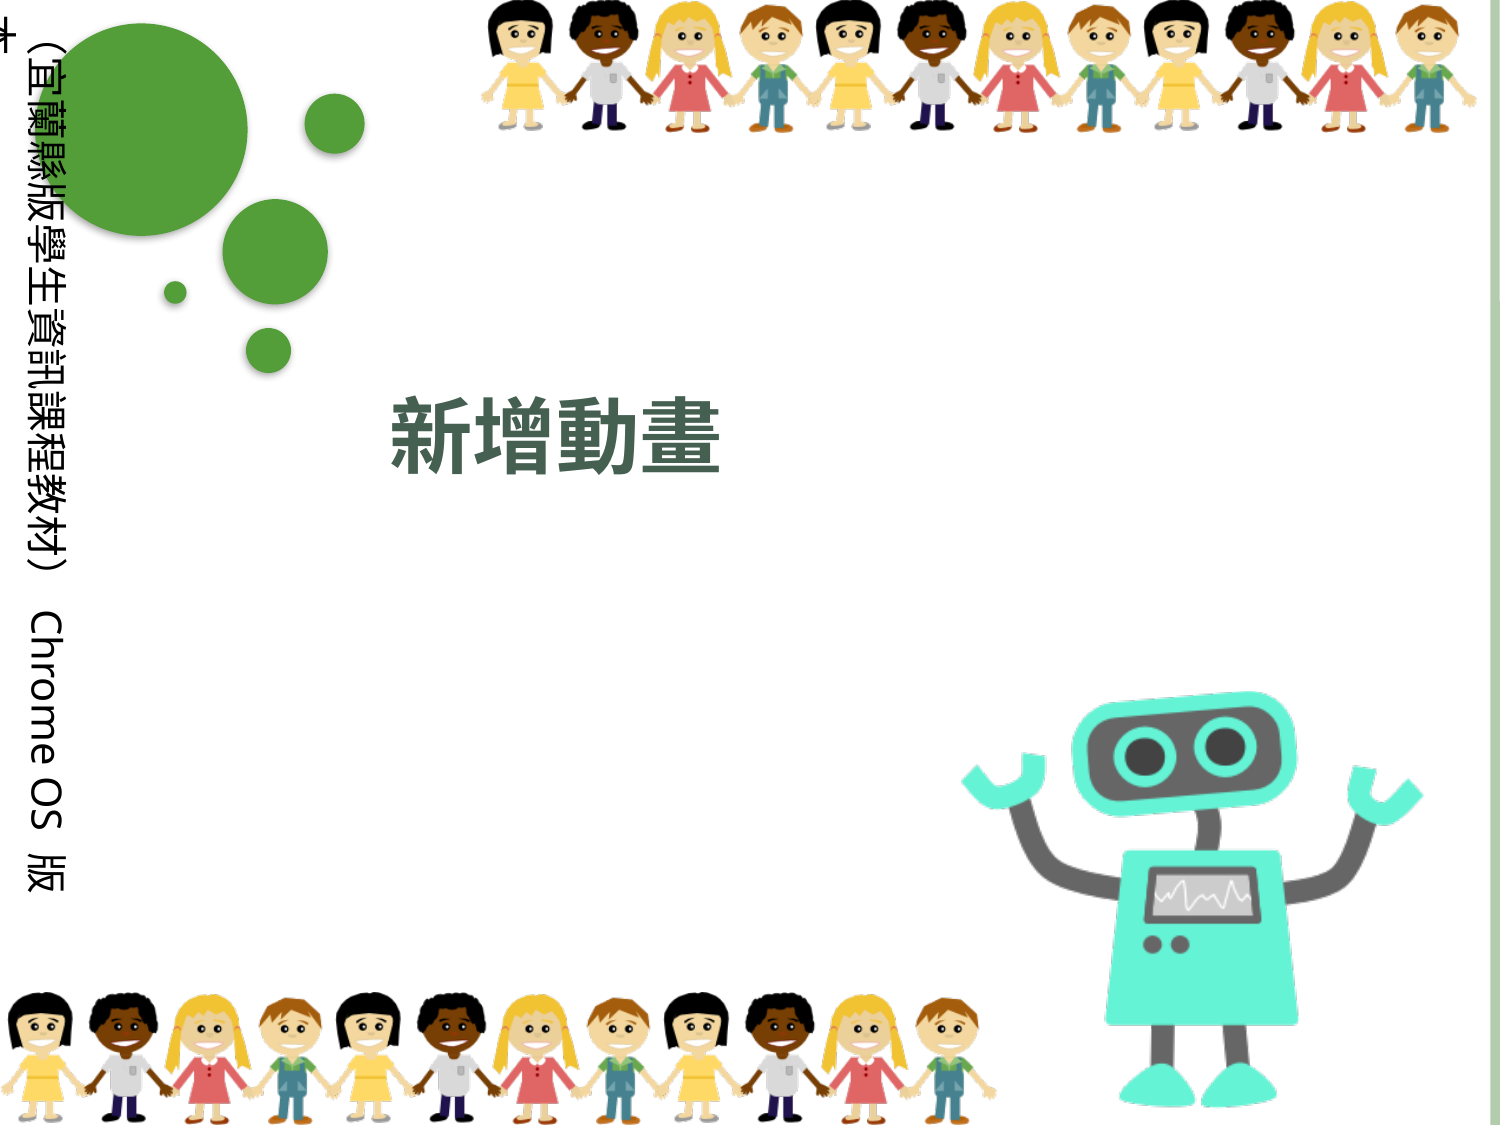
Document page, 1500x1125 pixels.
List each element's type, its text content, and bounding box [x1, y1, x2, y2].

picture [0, 691, 1425, 1125]
title 新增動畫 [375, 180, 1388, 492]
picture [480, 0, 1477, 133]
